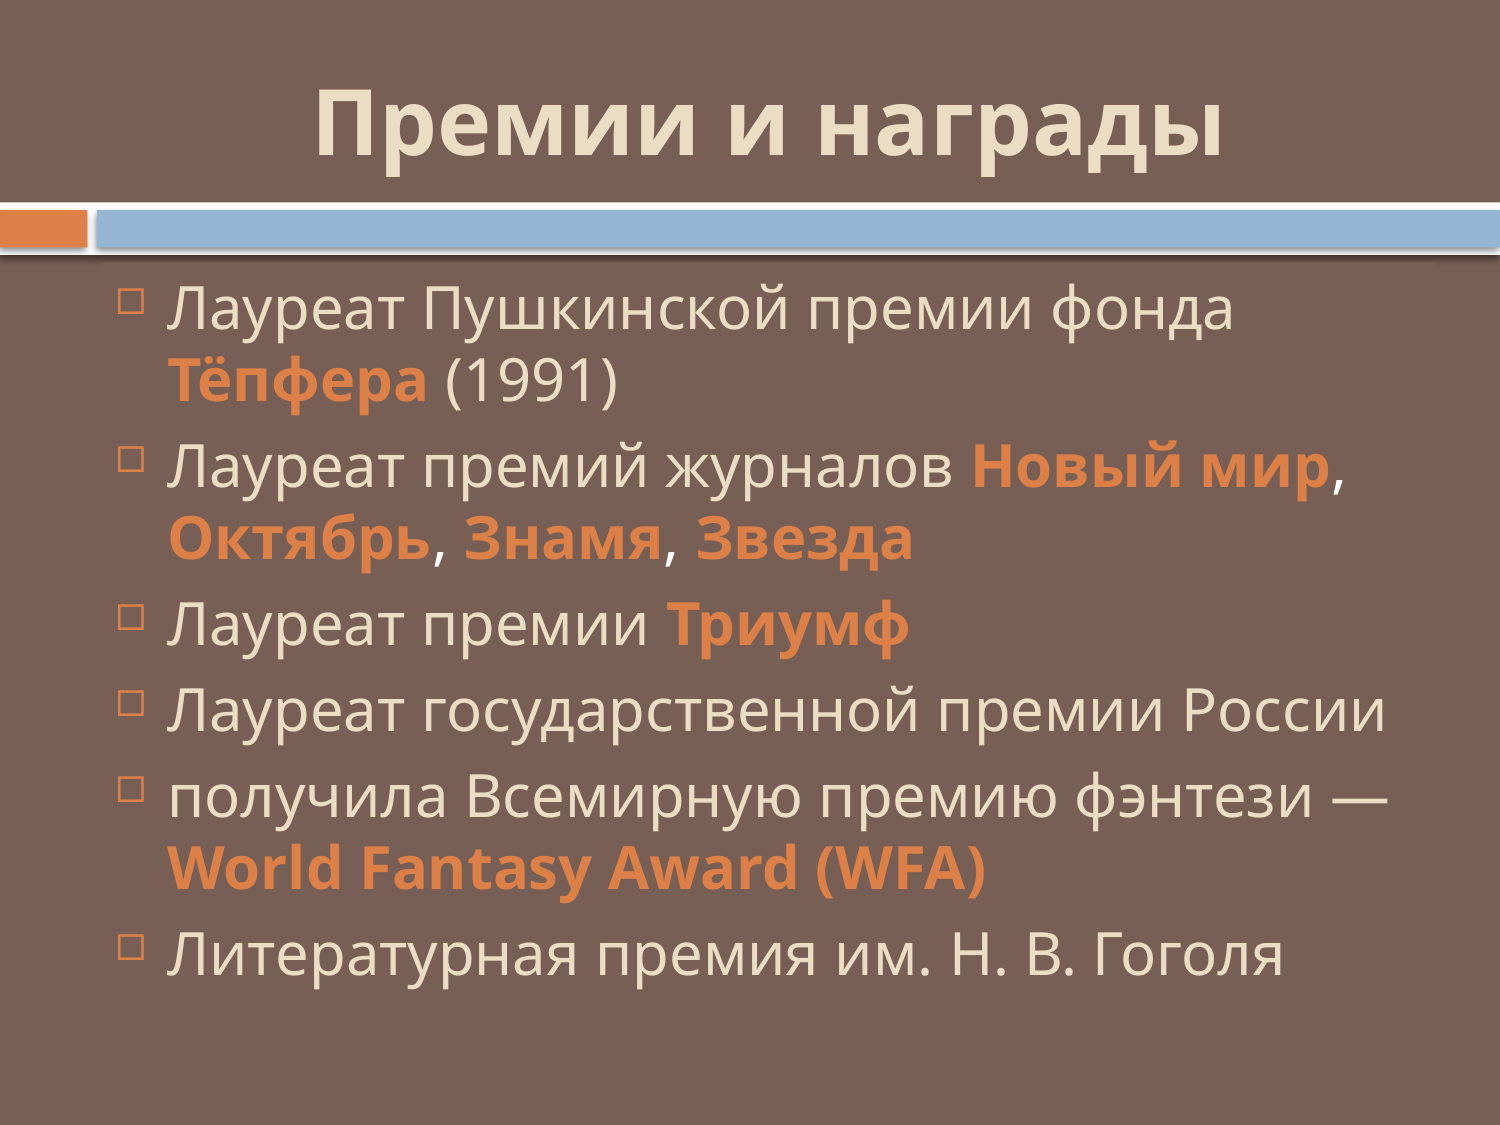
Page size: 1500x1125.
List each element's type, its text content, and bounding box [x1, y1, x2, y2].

title Премии и награды [100, 37, 1438, 200]
list Лауреат Пушкинской премии фонда Тёпфера (1991) Лауреат премий журналов Новый мир, Октябрь, Знамя, Звезда Лауреат премии Триумф Лауреат государственной премии России получила Всемирную премию фэнтези — World Fantasy Award (WFA) Литературная премия им. Н. В. Гоголя [100, 262, 1438, 1000]
